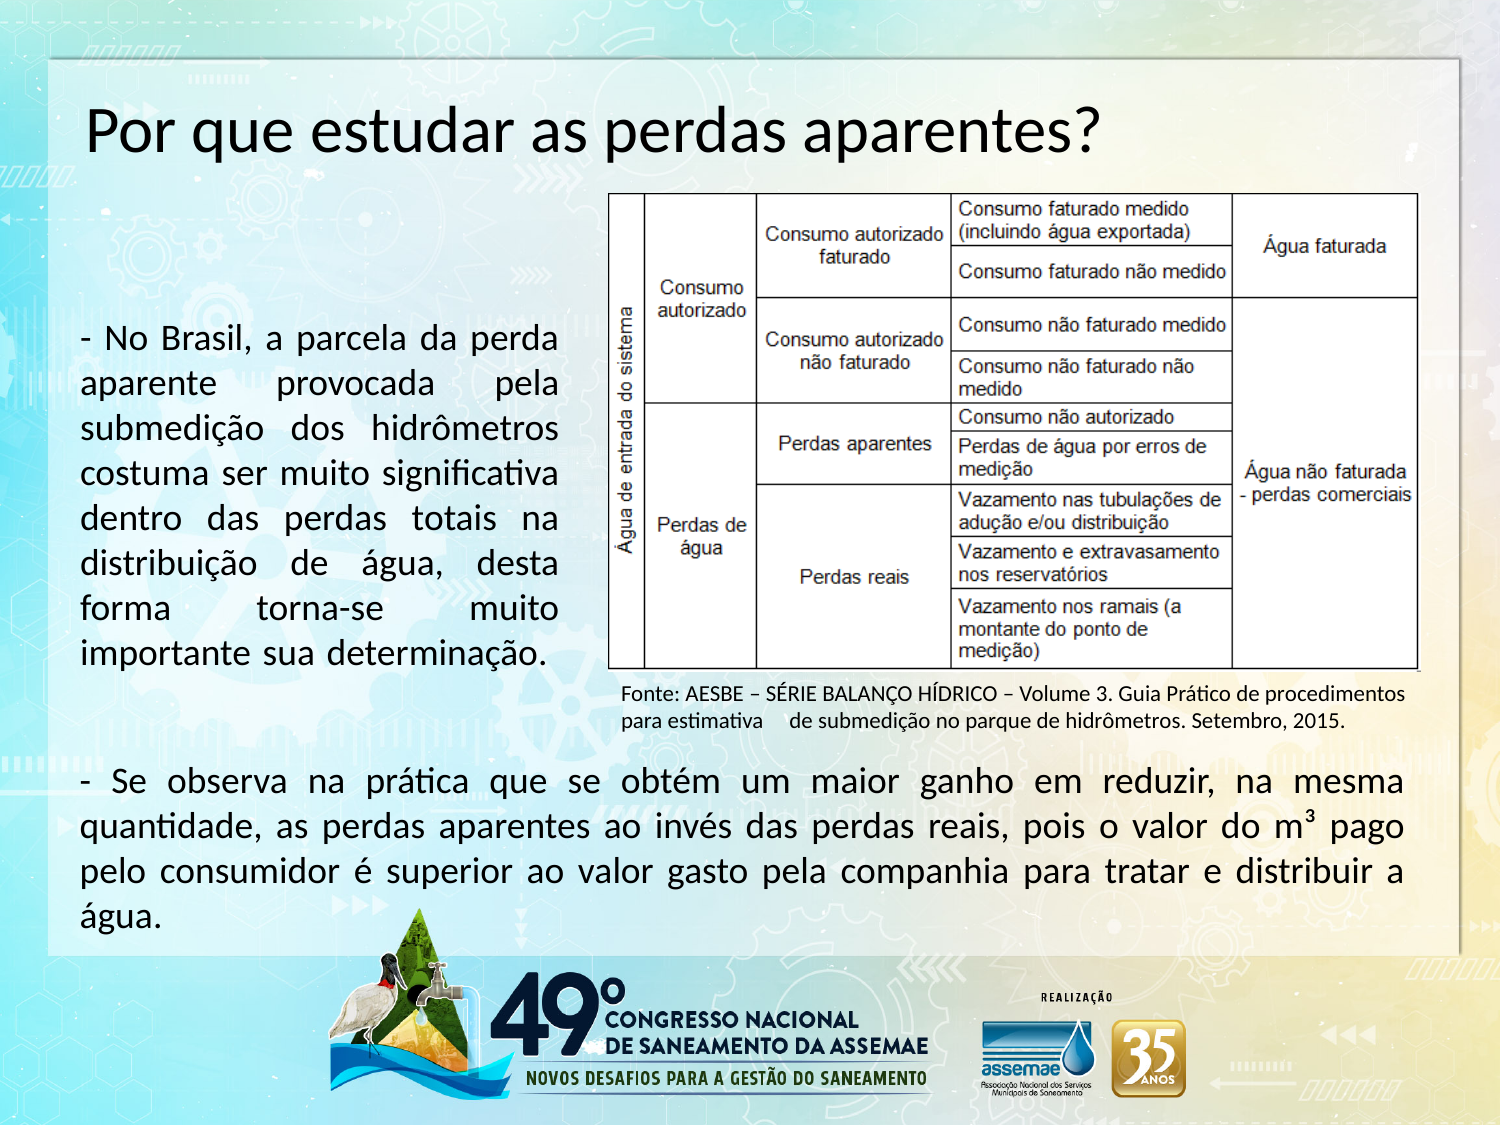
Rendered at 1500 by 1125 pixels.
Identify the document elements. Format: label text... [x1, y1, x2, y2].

text_box Por que estudar as perdas aparentes? [70, 78, 1119, 173]
text_box - Se observa na prática que se obtém um maior ganho em reduzir, na mesma quantidade, as perdas aparentes ao invés das perdas reais, pois o valor do m³ pago pelo consumidor é superior ao valor gasto pela companhia para tratar e distribuir a água. [64, 748, 1421, 989]
text_box Fonte: AESBE – SÉRIE BALANÇO HÍDRICO – Volume 3. Guia Prático de procedimentos para estimativa de submedição no parque de hidrômetros. Setembro, 2015. [606, 671, 1447, 741]
title - No Brasil, a parcela da perda aparente provocada pela submedição dos hidrômetros costuma ser muito significativa dentro das perdas totais na distribuição de água, desta forma torna-se muito importante sua determinação. [64, 305, 575, 705]
picture [0, 0, 1500, 1125]
